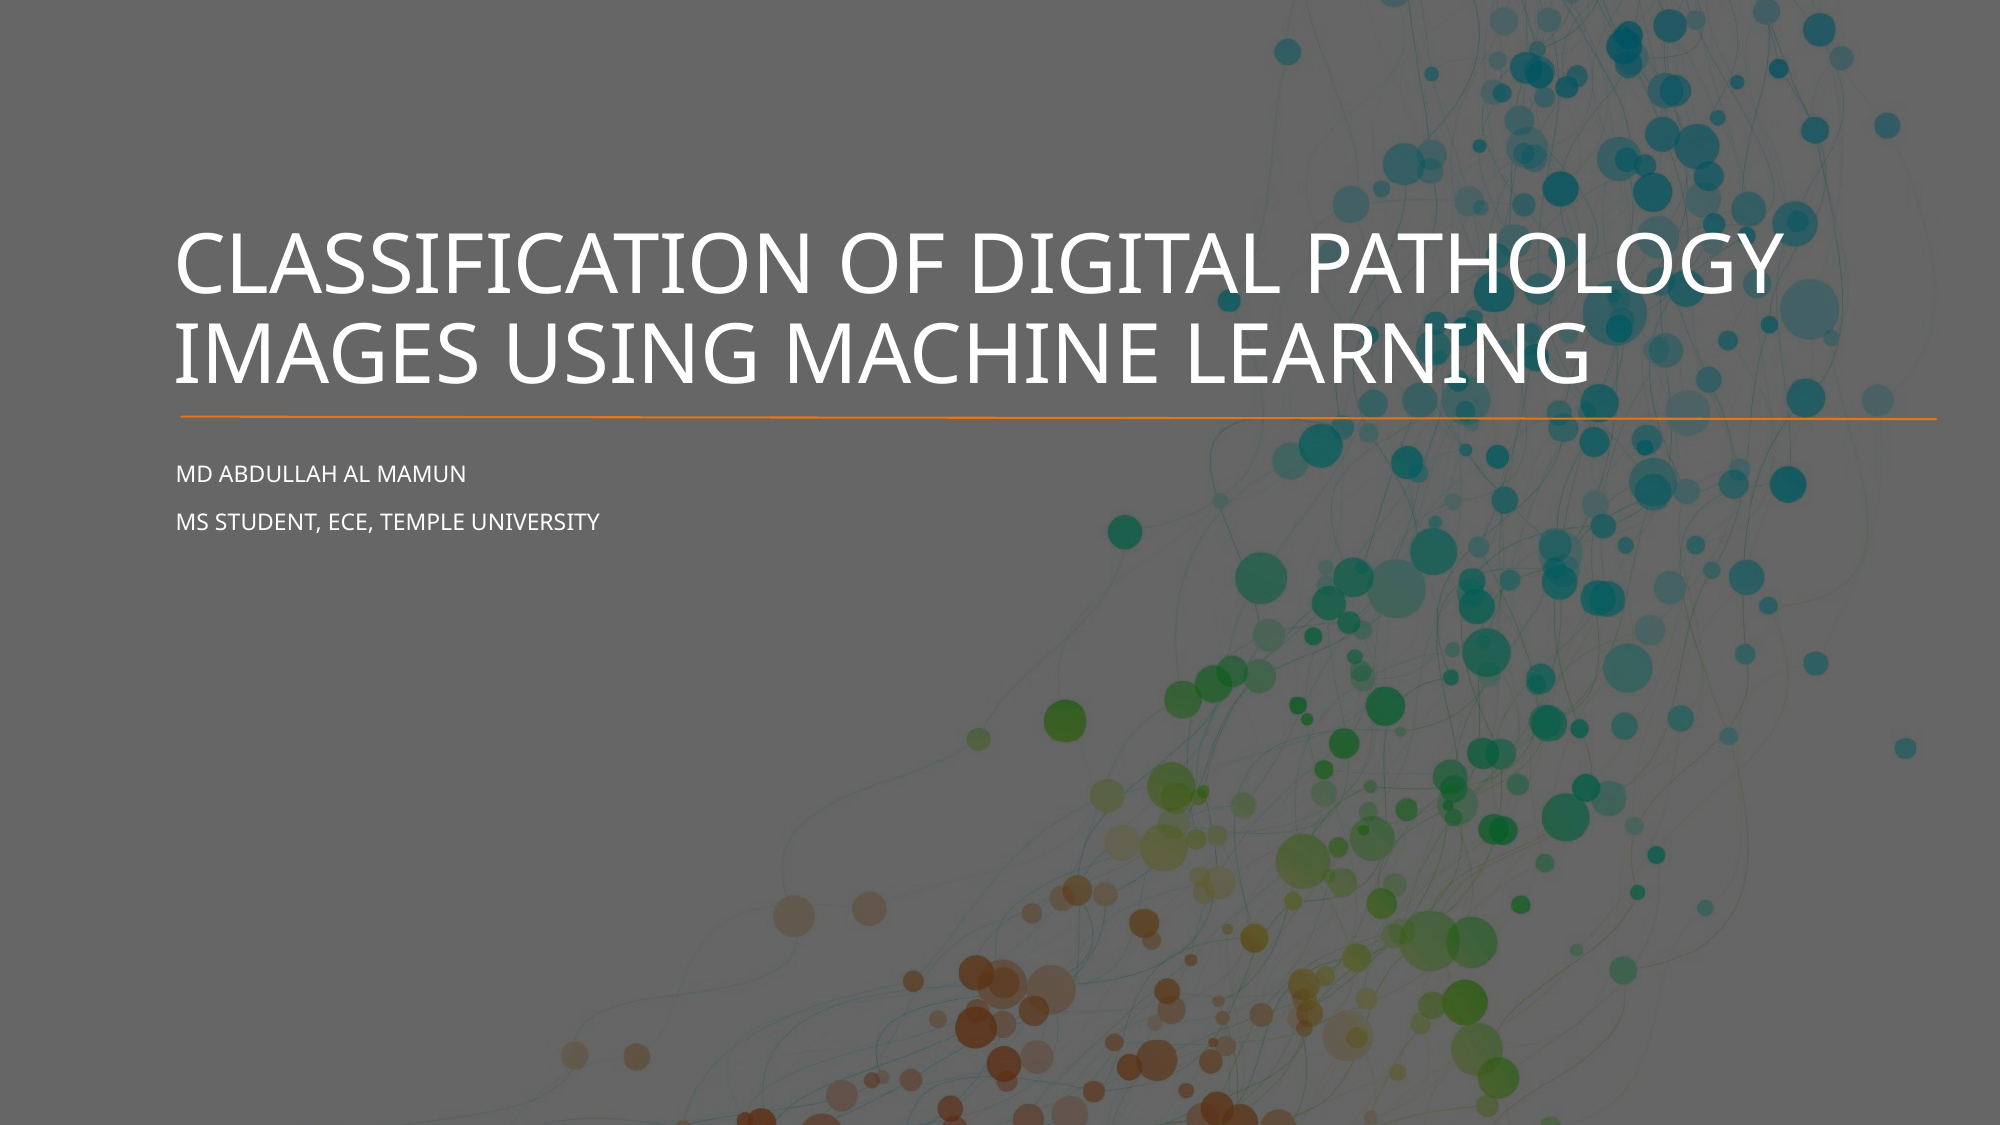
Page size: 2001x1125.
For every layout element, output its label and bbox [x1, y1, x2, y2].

picture [0, 0, 2000, 1125]
text_box [180, 416, 1937, 420]
